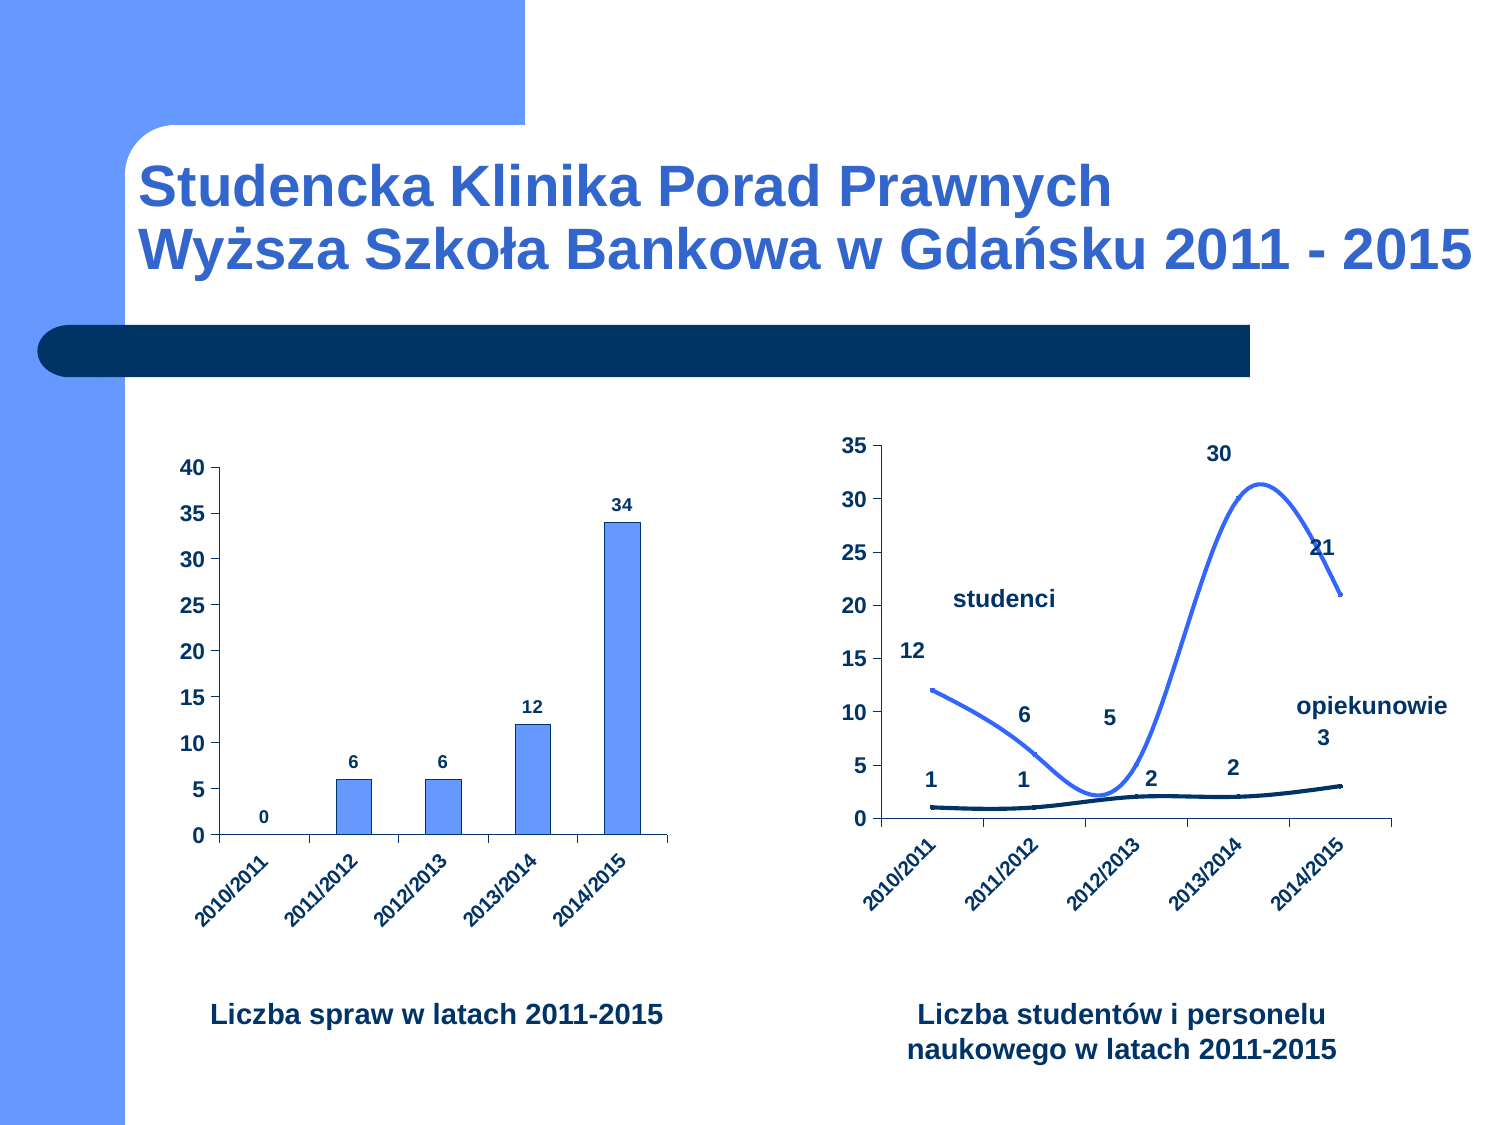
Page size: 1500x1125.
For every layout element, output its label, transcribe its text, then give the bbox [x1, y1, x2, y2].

text_box Liczba studentów i personelu naukowego w latach 2011-2015 [868, 987, 1376, 1073]
text_box opiekunowie [1396, 682, 1471, 728]
title Studencka Klinika Porad Prawnych Wyższa Szkoła Bankowa w Gdańsku 2011 - 2015 [123, 101, 1500, 290]
chart [769, 393, 1392, 933]
text_box Liczba spraw w latach 2011-2015 [183, 987, 691, 1038]
chart [134, 423, 683, 968]
